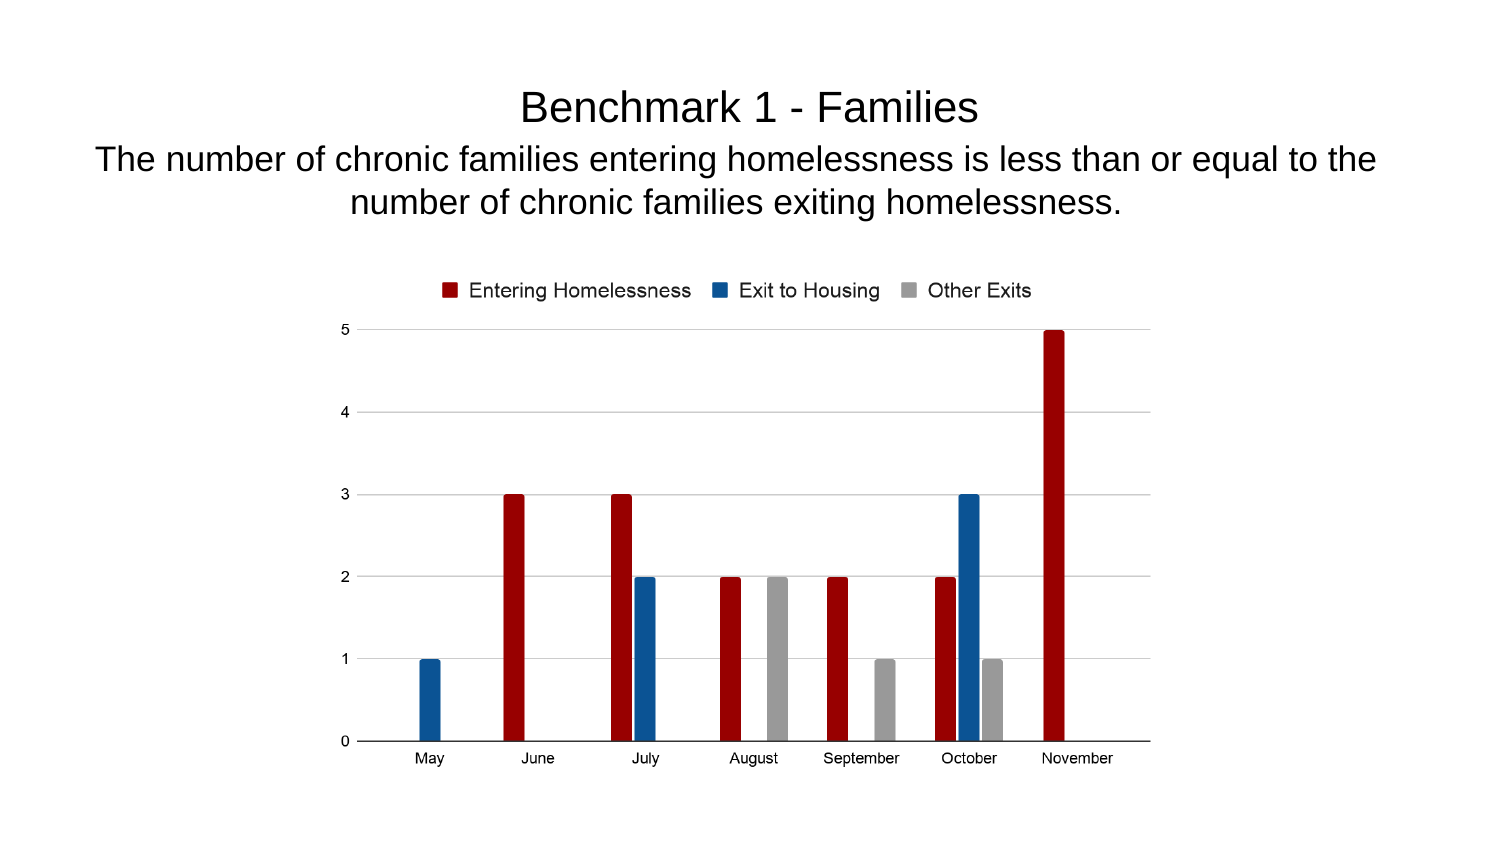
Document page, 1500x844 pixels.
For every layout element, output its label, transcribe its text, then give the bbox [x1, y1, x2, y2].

title Benchmark 1 - Families [51, 63, 1449, 144]
picture [296, 250, 1177, 794]
list The number of chronic families entering homelessness is less than or equal to the number of chronic families exiting homelessness. [37, 121, 1436, 251]
